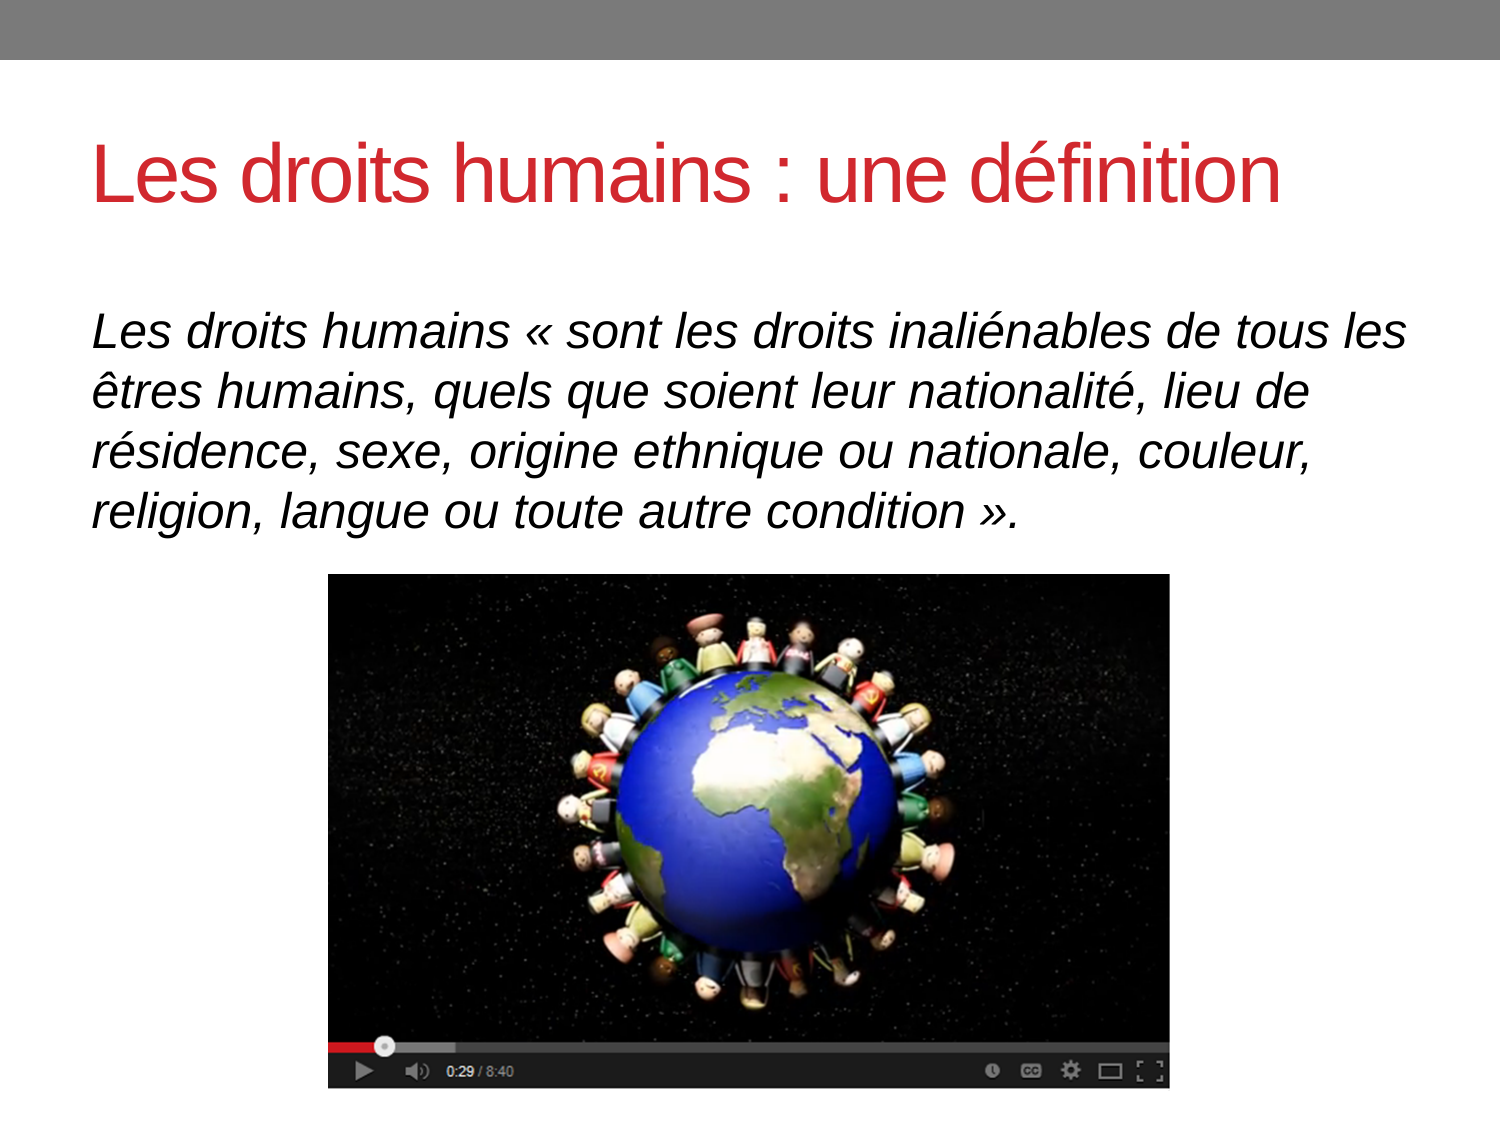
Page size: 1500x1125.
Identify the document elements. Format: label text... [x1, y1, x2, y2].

title Les droits humains : une définition [75, 87, 1425, 250]
picture [328, 573, 1171, 1091]
list Les droits humains « sont les droits inaliénables de tous les êtres humains, quels que soient leur nationalité, lieu de résidence, sexe, origine ethnique ou nationale, couleur, religion, langue ou toute autre condition ». [76, 290, 1427, 898]
